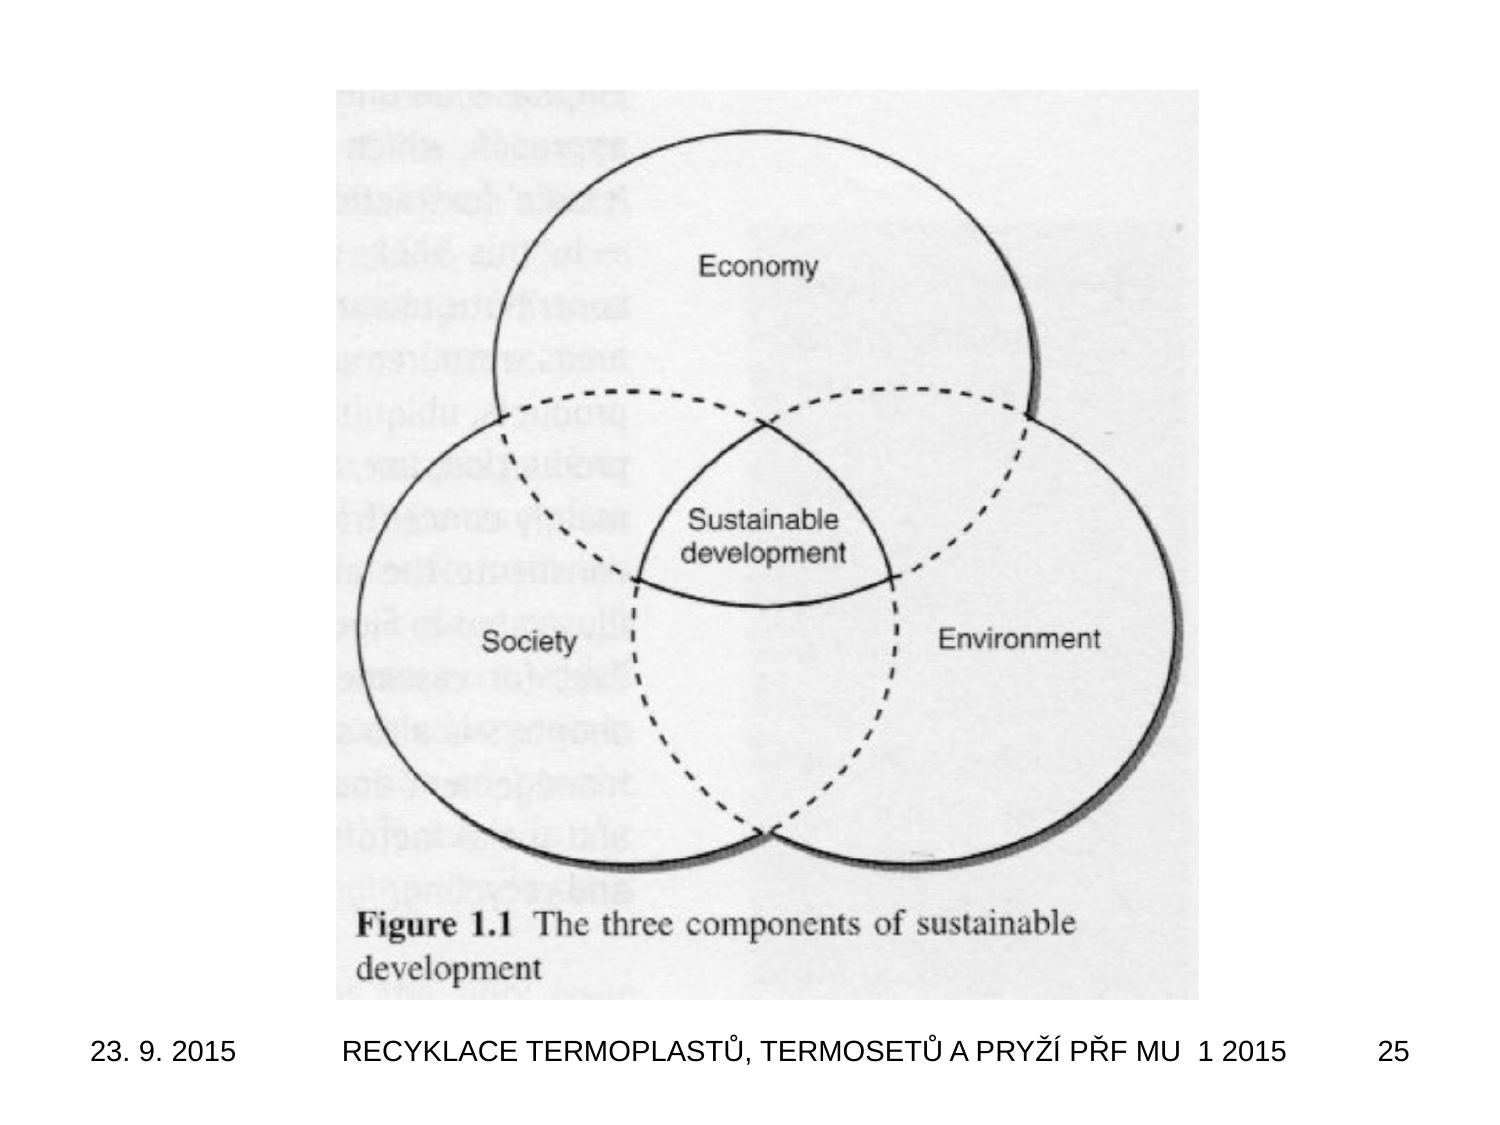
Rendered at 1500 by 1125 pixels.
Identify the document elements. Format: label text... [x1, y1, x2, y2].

slide_number 25 [1074, 1024, 1426, 1103]
picture [311, 91, 1223, 999]
slide_number 23. 9. 2015 [74, 1024, 312, 1103]
footer RECYKLACE TERMOPLASTŮ, TERMOSETŮ A PRYŽÍ PŘF MU 1 2015 [312, 1024, 1074, 1103]
